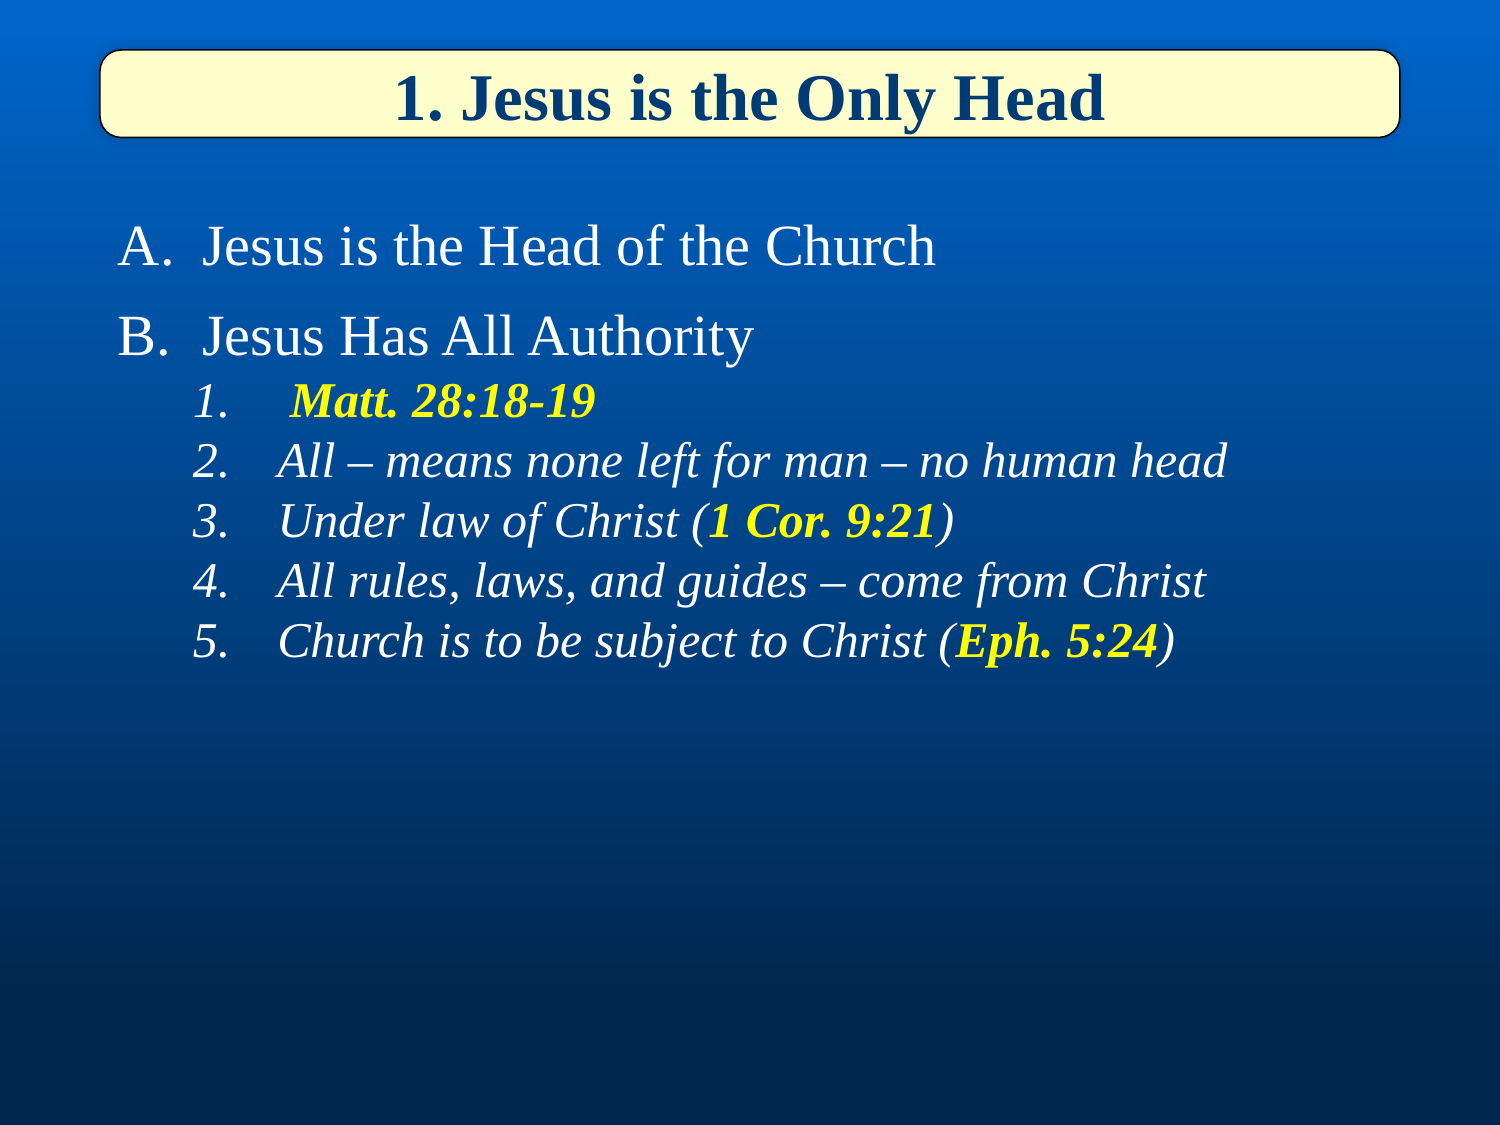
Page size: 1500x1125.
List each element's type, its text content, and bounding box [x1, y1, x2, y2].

text_box Jesus is the Head of the Church Jesus Has All Authority Matt. 28:18-19 All – means none left for man – no human head Under law of Christ (1 Cor. 9:21) All rules, laws, and guides – come from Christ Church is to be subject to Christ (Eph. 5:24) [103, 199, 1354, 675]
text_box 1. Jesus is the Only Head [99, 49, 1400, 138]
